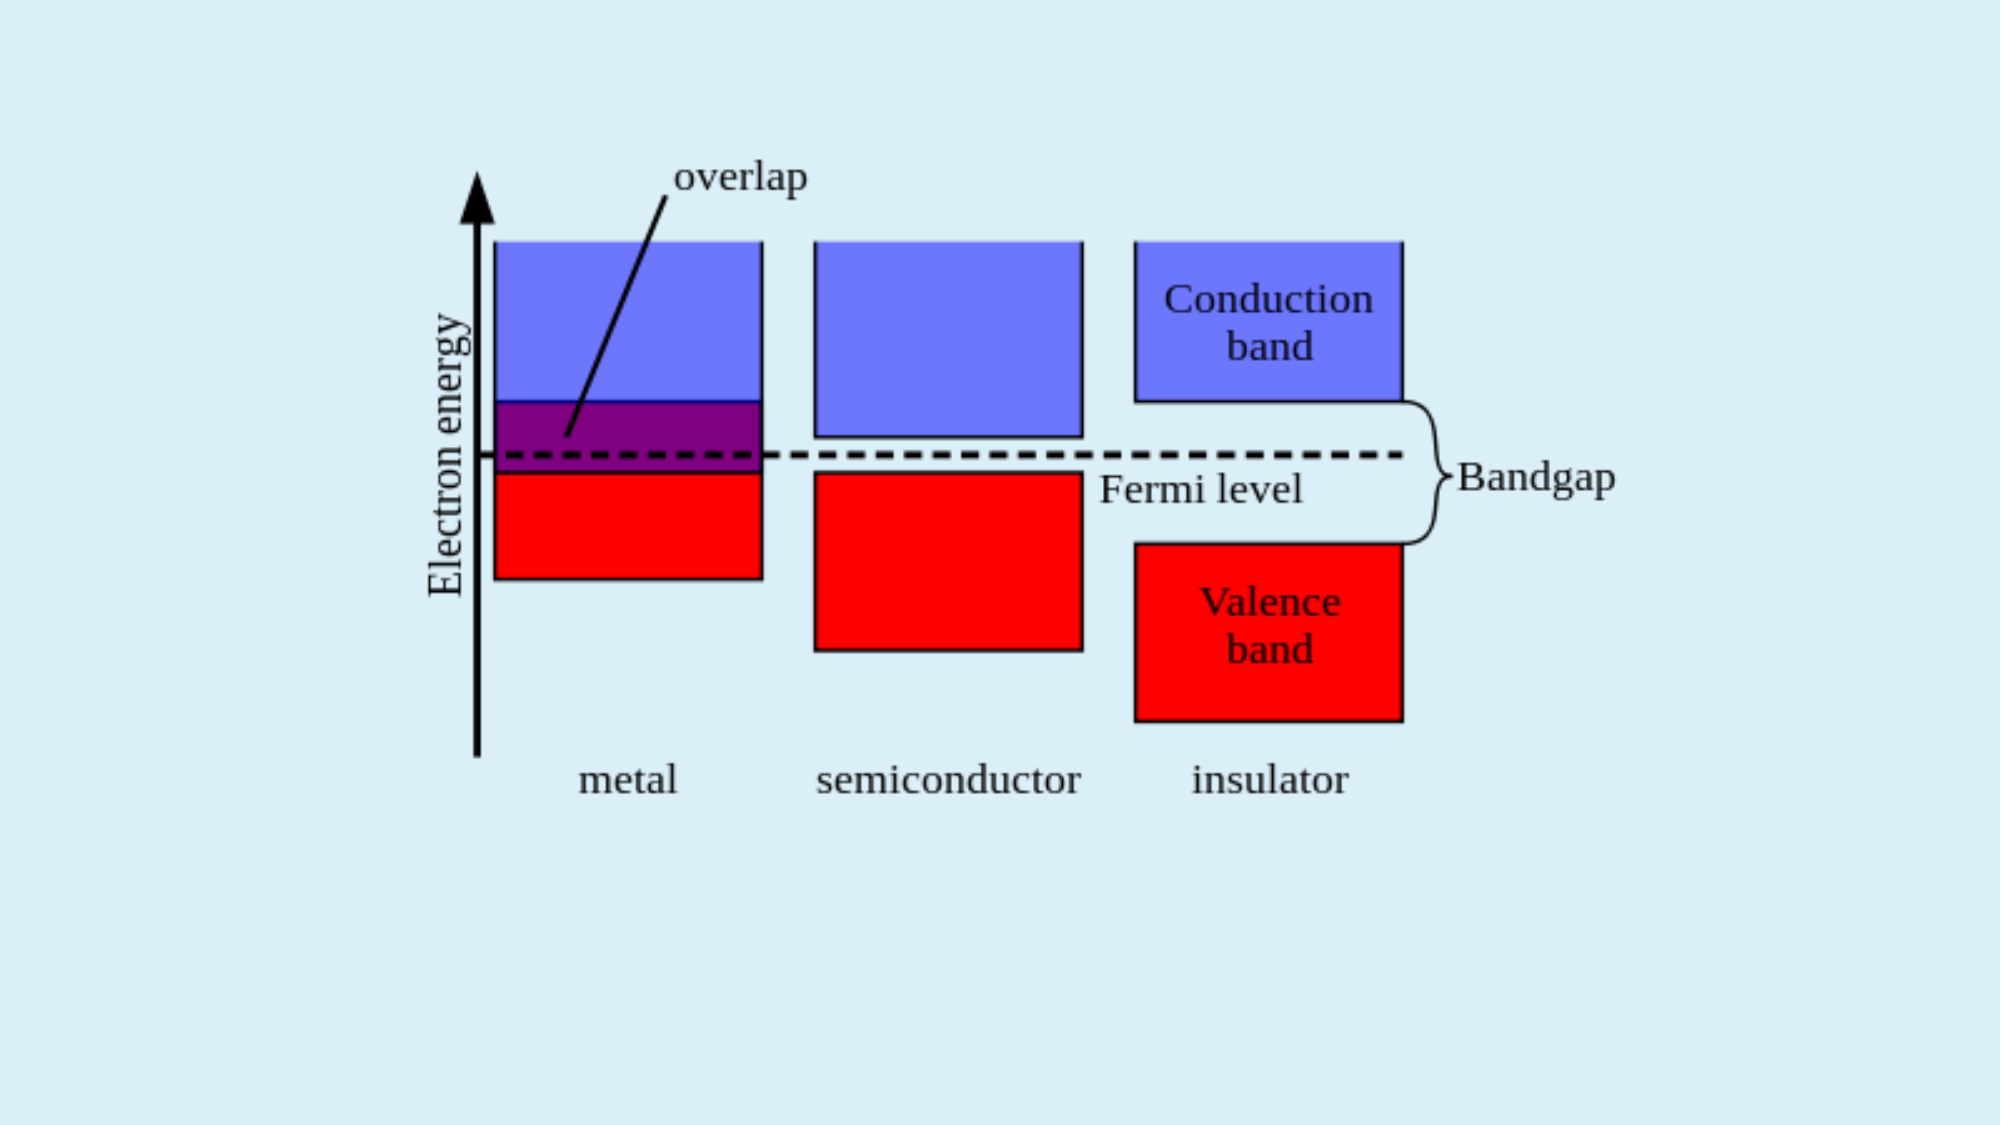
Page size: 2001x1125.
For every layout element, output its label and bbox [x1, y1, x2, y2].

picture [389, 118, 1670, 829]
